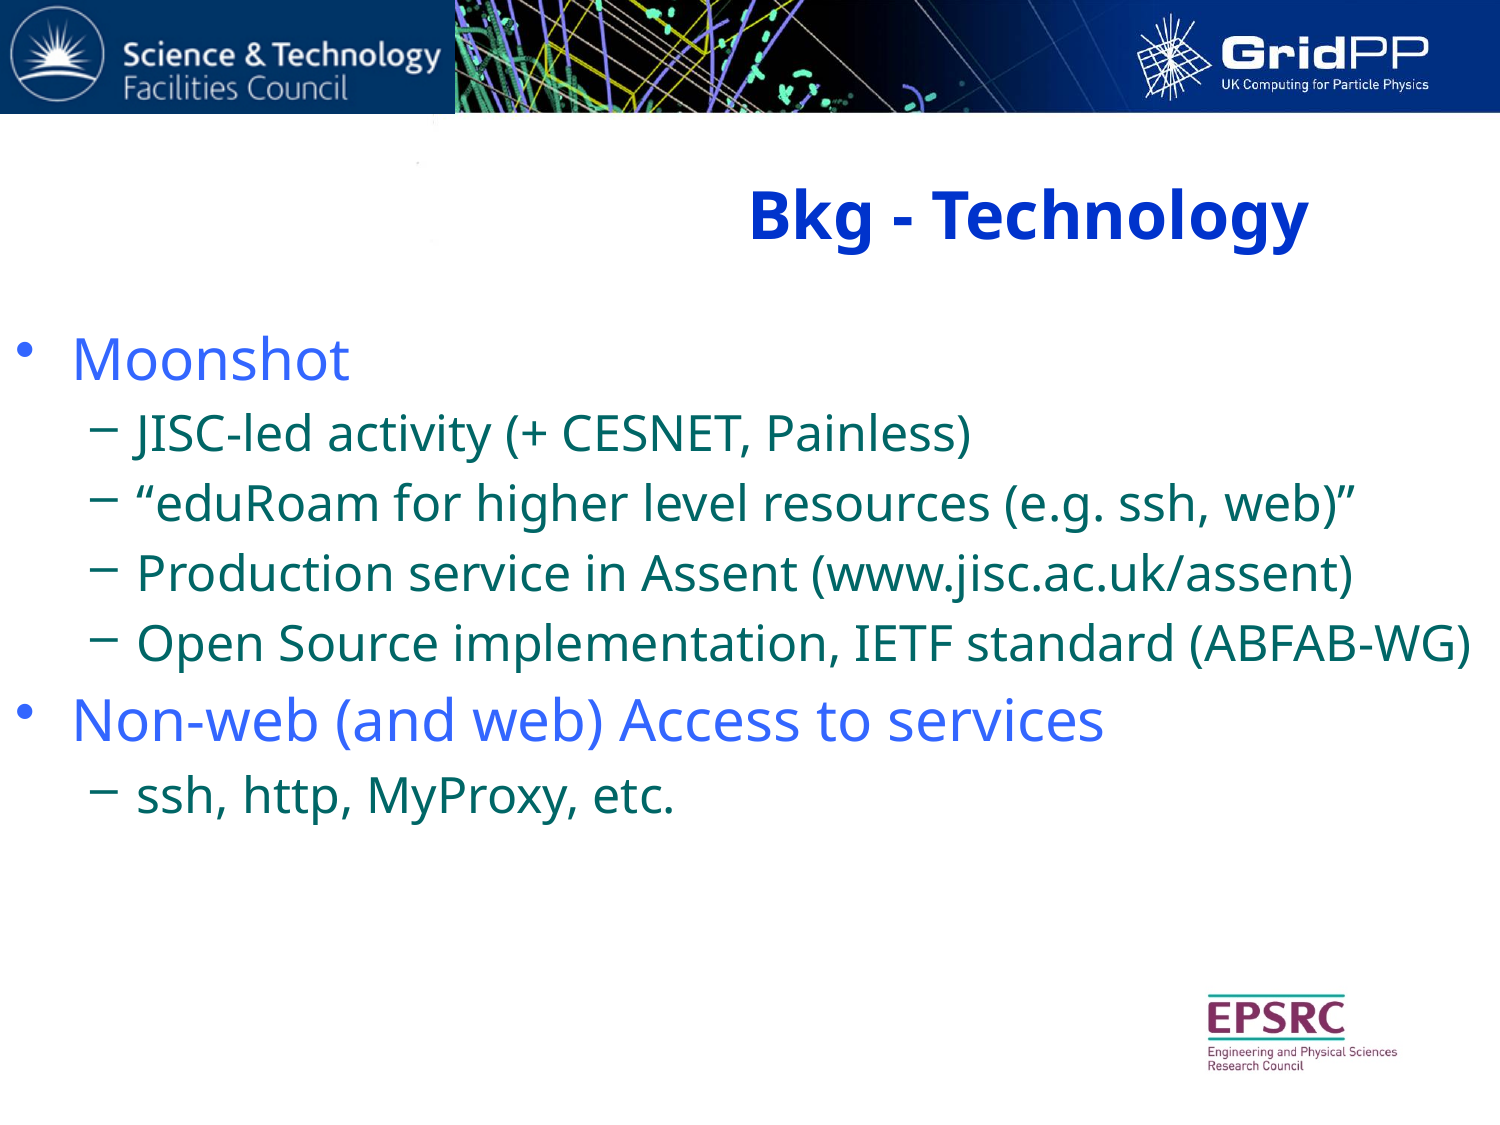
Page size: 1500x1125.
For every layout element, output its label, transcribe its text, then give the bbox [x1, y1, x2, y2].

list Moonshot JISC-led activity (+ CESNET, Painless) “eduRoam for higher level resources (e.g. ssh, web)” Production service in Assent (www.jisc.ac.uk/assent) Open Source implementation, IETF standard (ABFAB-WG) Non-web (and web) Access to services ssh, http, MyProxy, etc. [0, 314, 1500, 1035]
picture [0, 1035, 1500, 1125]
picture [0, 0, 1500, 314]
title Bkg - Technology [584, 125, 1473, 301]
